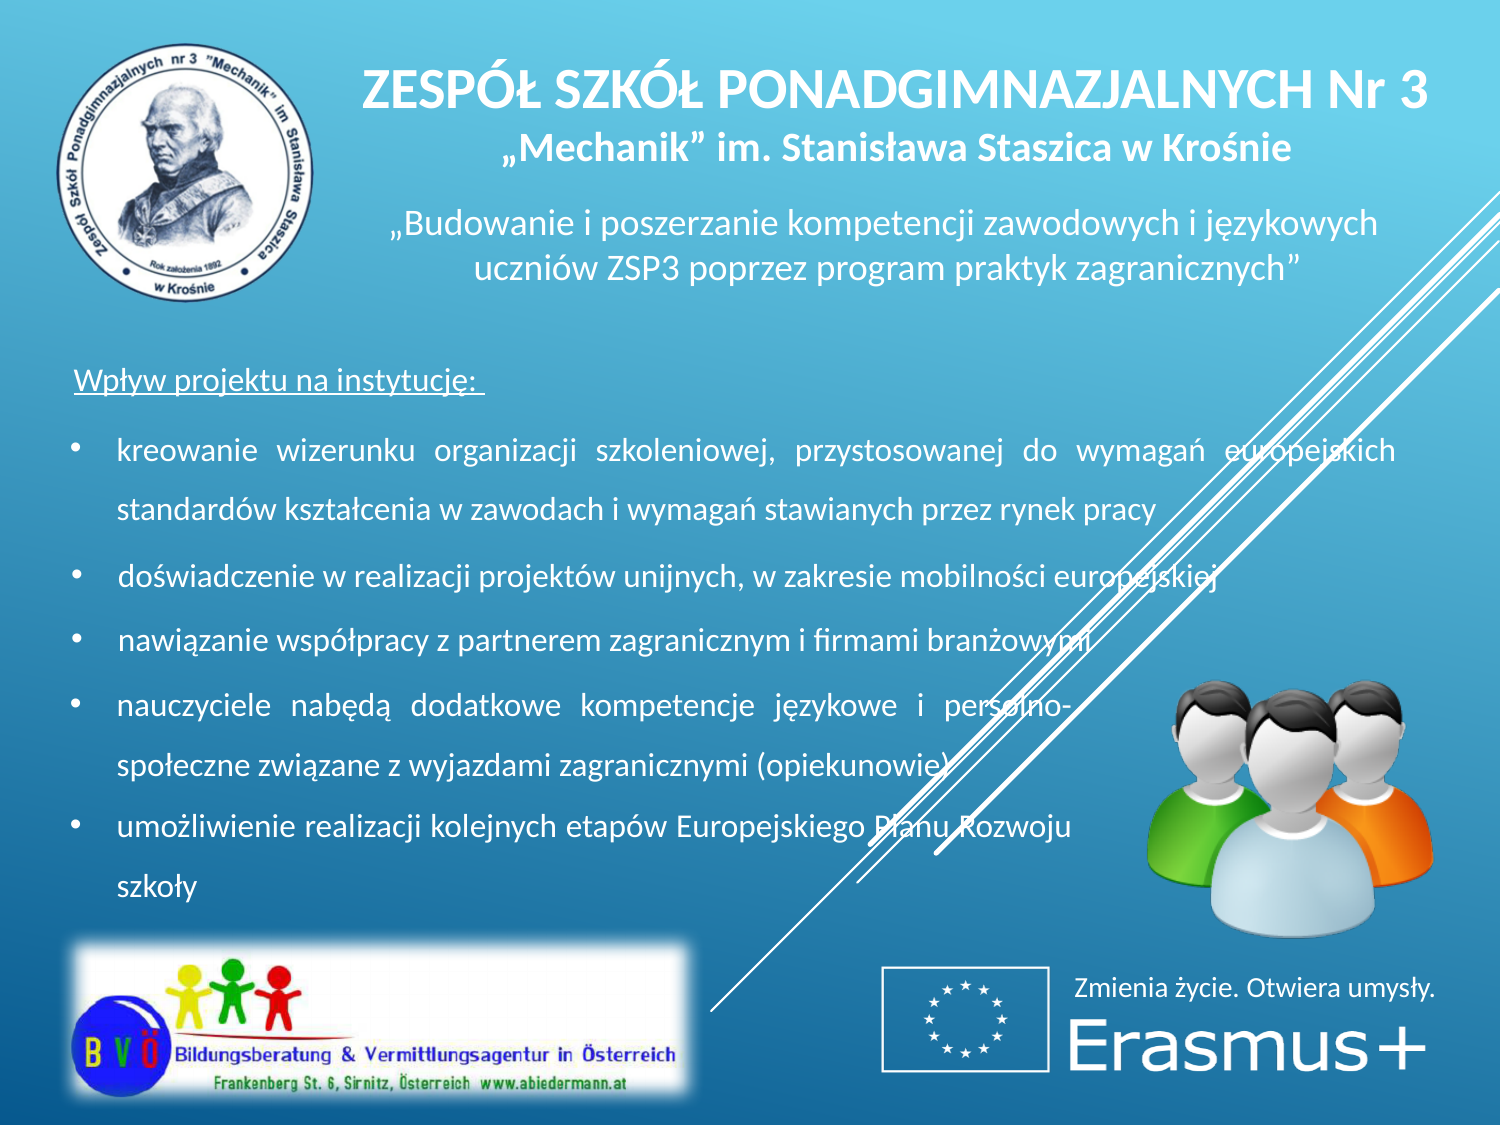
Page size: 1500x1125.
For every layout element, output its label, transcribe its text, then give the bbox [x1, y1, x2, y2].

text_box doświadczenie w realizacji projektów unijnych, w zakresie mobilności europejskiej [56, 526, 1414, 602]
picture [1132, 638, 1457, 964]
text_box kreowanie wizerunku organizacji szkoleniowej, przystosowanej do wymagań europejskich standardów kształcenia w zawodach i wymagań stawianych przez rynek pracy [55, 400, 1413, 535]
text_box „Budowanie i poszerzanie kompetencji zawodowych i językowych uczniów ZSP3 poprzez program praktyk zagranicznych” [363, 190, 1413, 296]
picture [56, 926, 705, 1110]
text_box nauczyciele nabędą dodatkowe kompetencje językowe i persolno- społeczne związane z wyjazdami zagranicznymi (opiekunowie) [55, 656, 1089, 776]
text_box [852, 939, 1473, 1101]
picture [54, 42, 316, 304]
text_box ZESPÓŁ SZKÓŁ PONADGIMNAZJALNYCH Nr 3 „Mechanik” im. Stanisława Staszica w Krośnie [329, 42, 1463, 178]
text_box umożliwienie realizacji kolejnych etapów Europejskiego Planu Rozwoju szkoły [55, 776, 1089, 912]
text_box nawiązanie współpracy z partnerem zagranicznym i firmami branżowymi [56, 590, 1413, 666]
text_box Wpływ projektu na instytucję: [58, 330, 501, 405]
